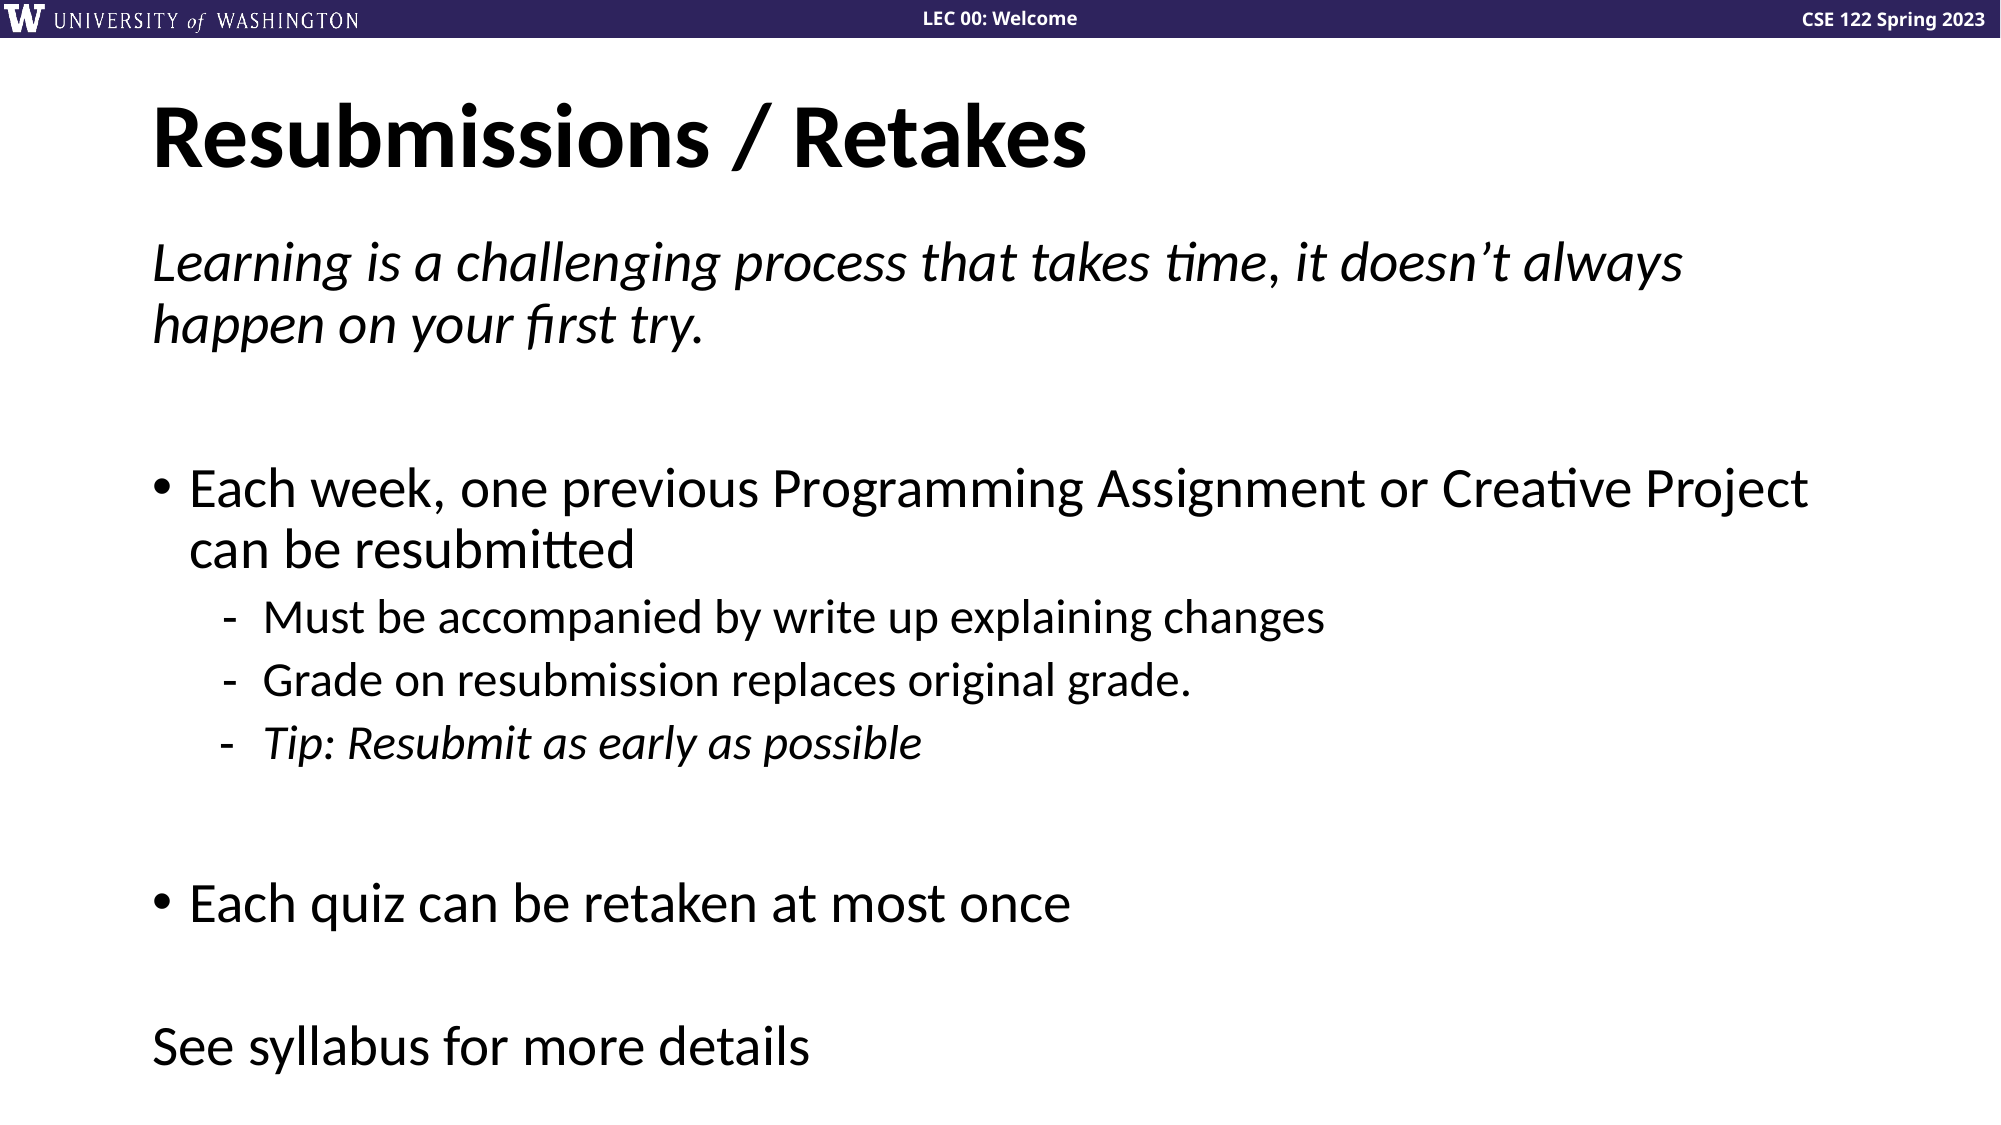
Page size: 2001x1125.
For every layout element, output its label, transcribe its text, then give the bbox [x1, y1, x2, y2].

picture [4, 4, 358, 33]
title Resubmissions / Retakes [137, 74, 1863, 200]
list Learning is a challenging process that takes time, it doesn’t always happen on your first try. Each week, one previous Programming Assignment or Creative Project can be resubmitted Must be accompanied by write up explaining changes Grade on resubmission replaces original grade. Tip: Resubmit as early as possible Each quiz can be retaken at most once See syllabus for more details [137, 224, 1863, 1093]
